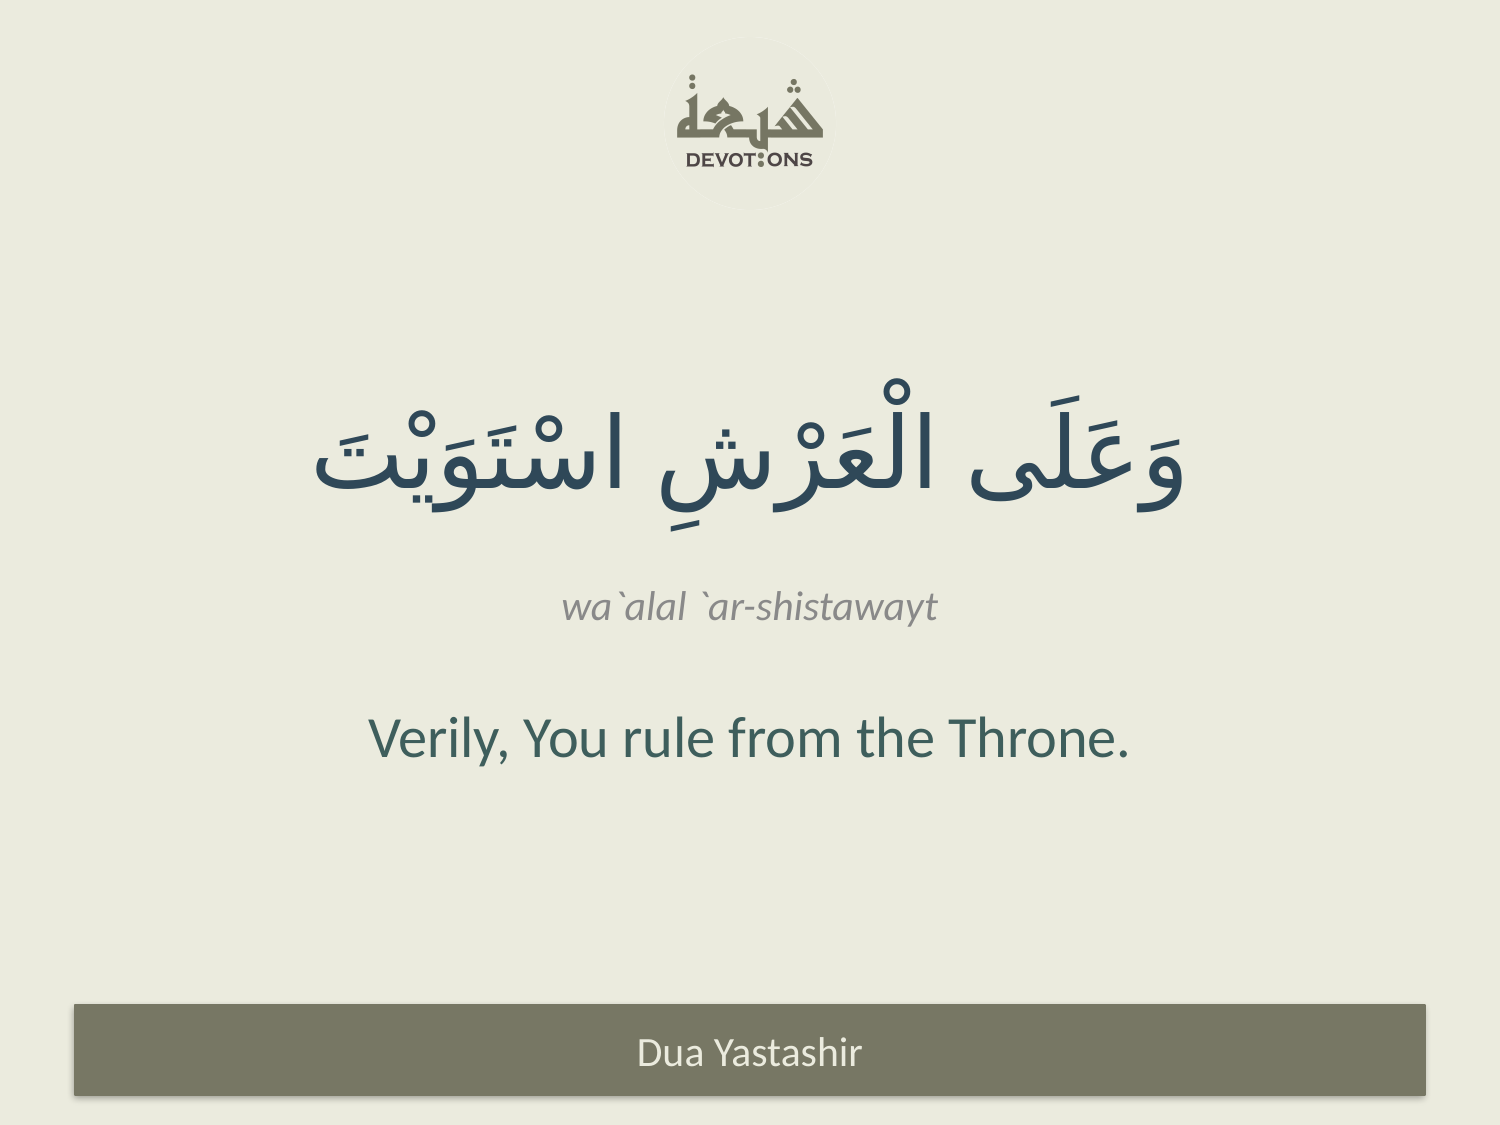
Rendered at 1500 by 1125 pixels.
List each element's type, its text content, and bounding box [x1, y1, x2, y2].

text_box وَعَلَى الْعَرْشِ اسْتَوَيْتَ wa`alal `ar-shistawayt Verily, You rule from the Throne. [74, 381, 1425, 776]
picture [656, 29, 844, 218]
text_box [74, 1004, 1426, 1096]
text_box Dua Yastashir [621, 1017, 878, 1083]
